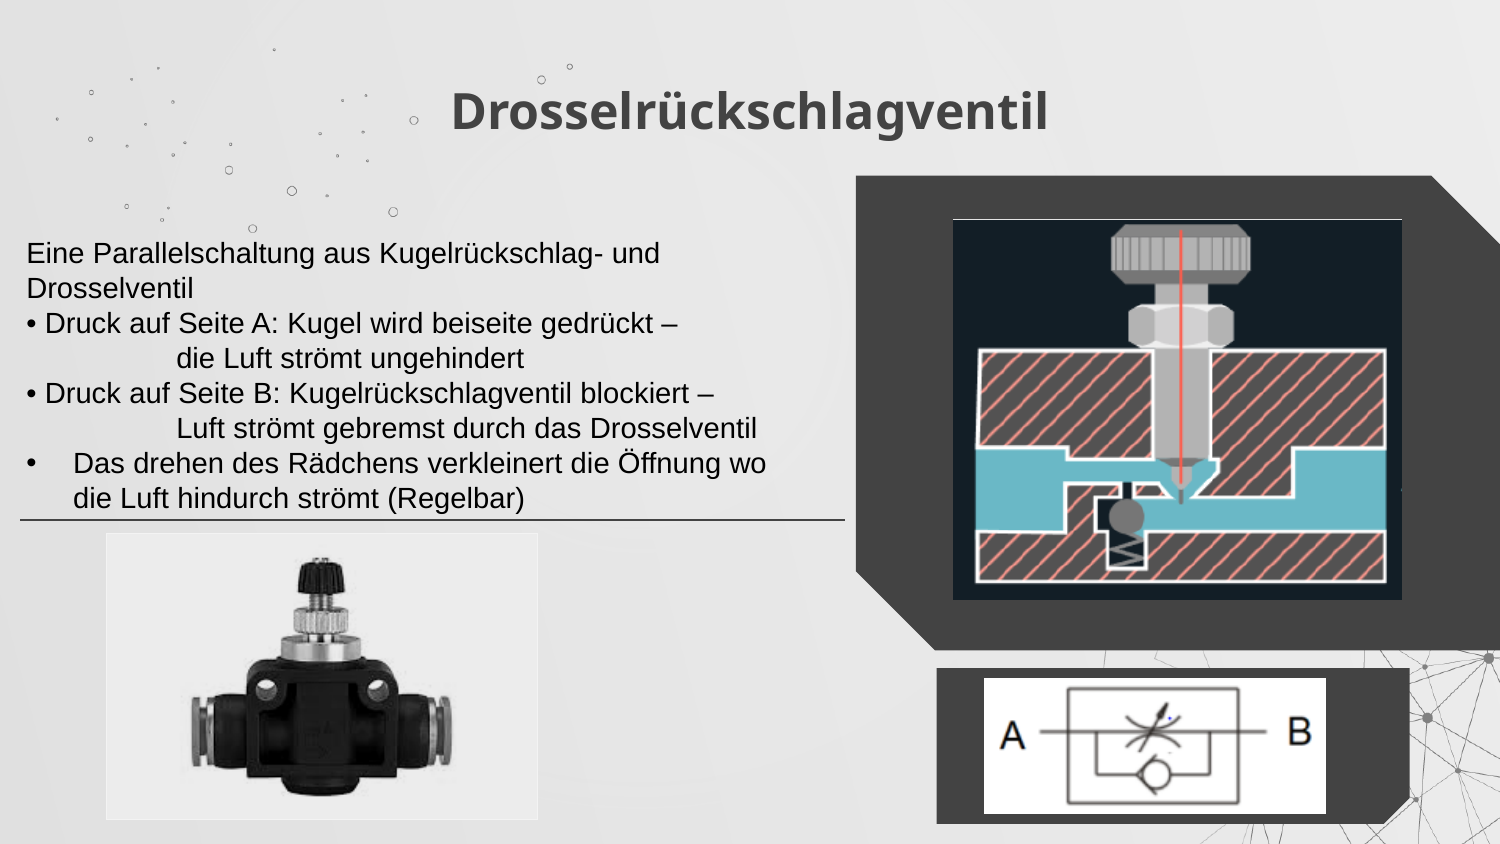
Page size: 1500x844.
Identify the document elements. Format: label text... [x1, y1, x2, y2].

text_box [855, 175, 1500, 651]
picture [953, 219, 1402, 601]
text_box Eine Parallelschaltung aus Kugelrückschlag- und Drosselventil • Druck auf Seite A: Kugel wird beiseite gedrückt – die Luft strömt ungehindert • Druck auf Seite B: Kugelrückschlagventil blockiert – Luft strömt gebremst durch das Drosselventil Das drehen des Rädchens verkleinert die Öffnung wo die Luft hindurch strömt (Regelbar) [11, 219, 789, 455]
text_box [936, 668, 1410, 824]
picture [0, 0, 1500, 844]
title Drosselrückschlagventil [322, 64, 1178, 220]
